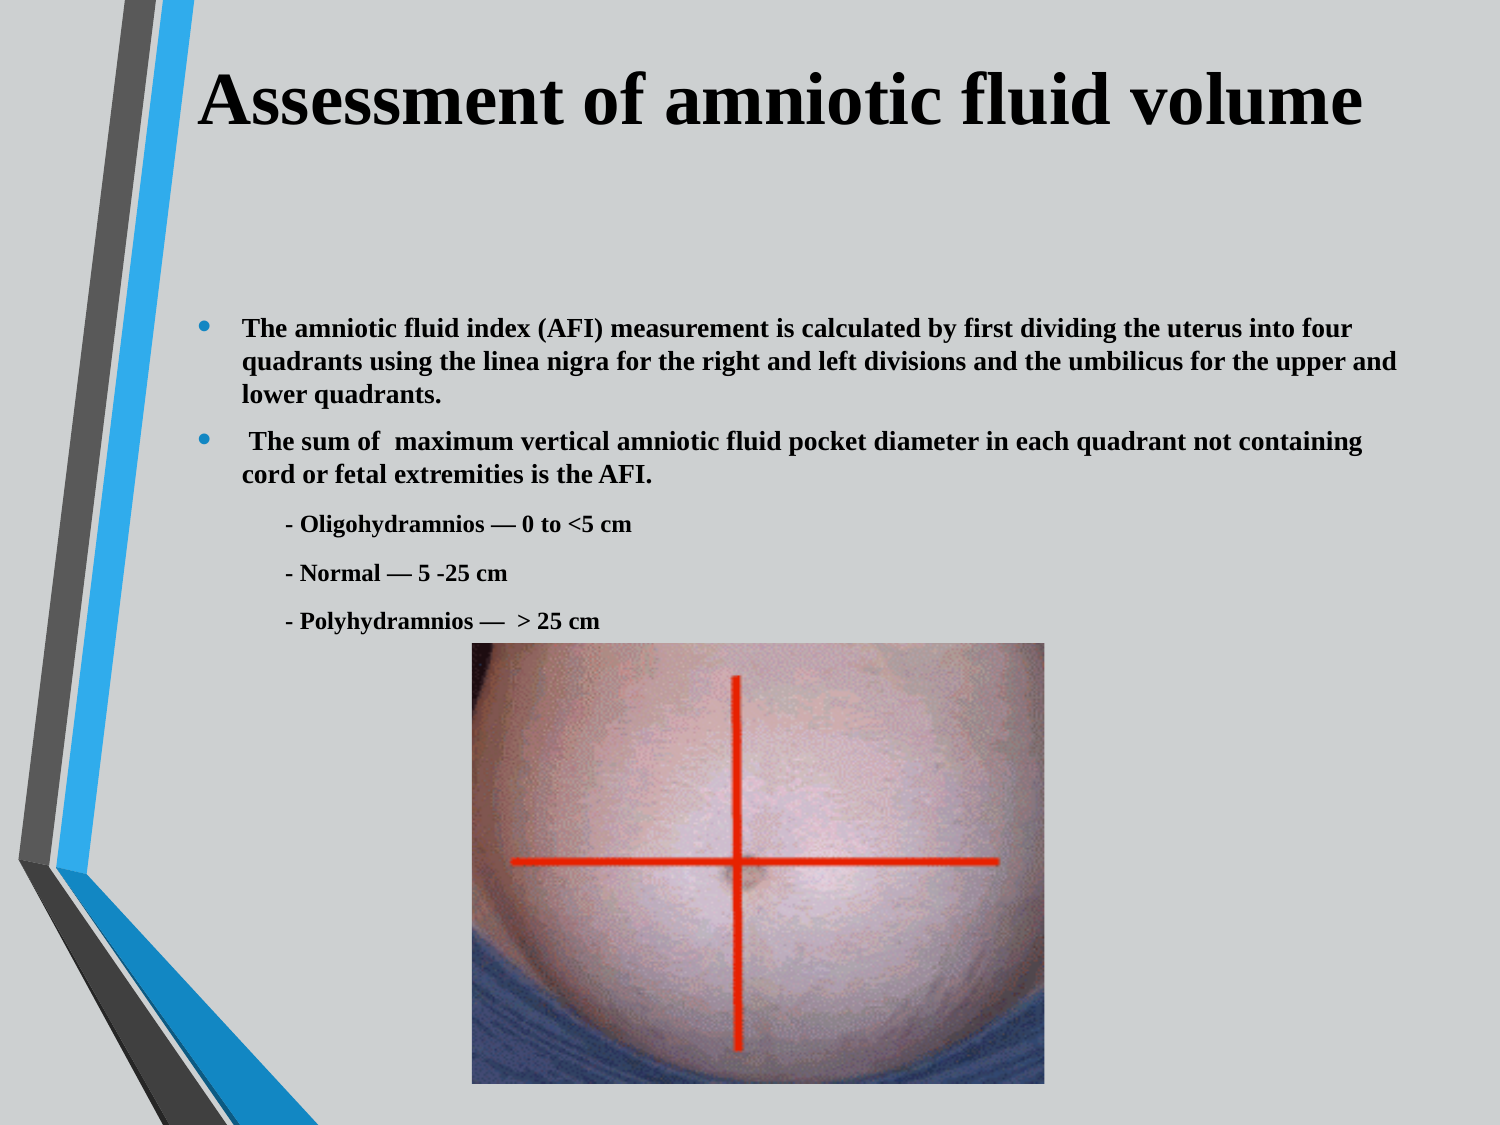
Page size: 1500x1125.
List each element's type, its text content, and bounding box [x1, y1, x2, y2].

list The amniotic fluid index (AFI) measurement is calculated by first dividing the uterus into four quadrants using the linea nigra for the right and left divisions and the umbilicus for the upper and lower quadrants. The sum of maximum vertical amniotic fluid pocket diameter in each quadrant not containing cord or fetal extremities is the AFI. - Oligohydramnios — 0 to <5 cm - Normal — 5 -25 cm - Polyhydramnios — > 25 cm [182, 302, 1416, 644]
title Assessment of amniotic fluid volume [182, 31, 1416, 158]
picture [471, 643, 1045, 1084]
